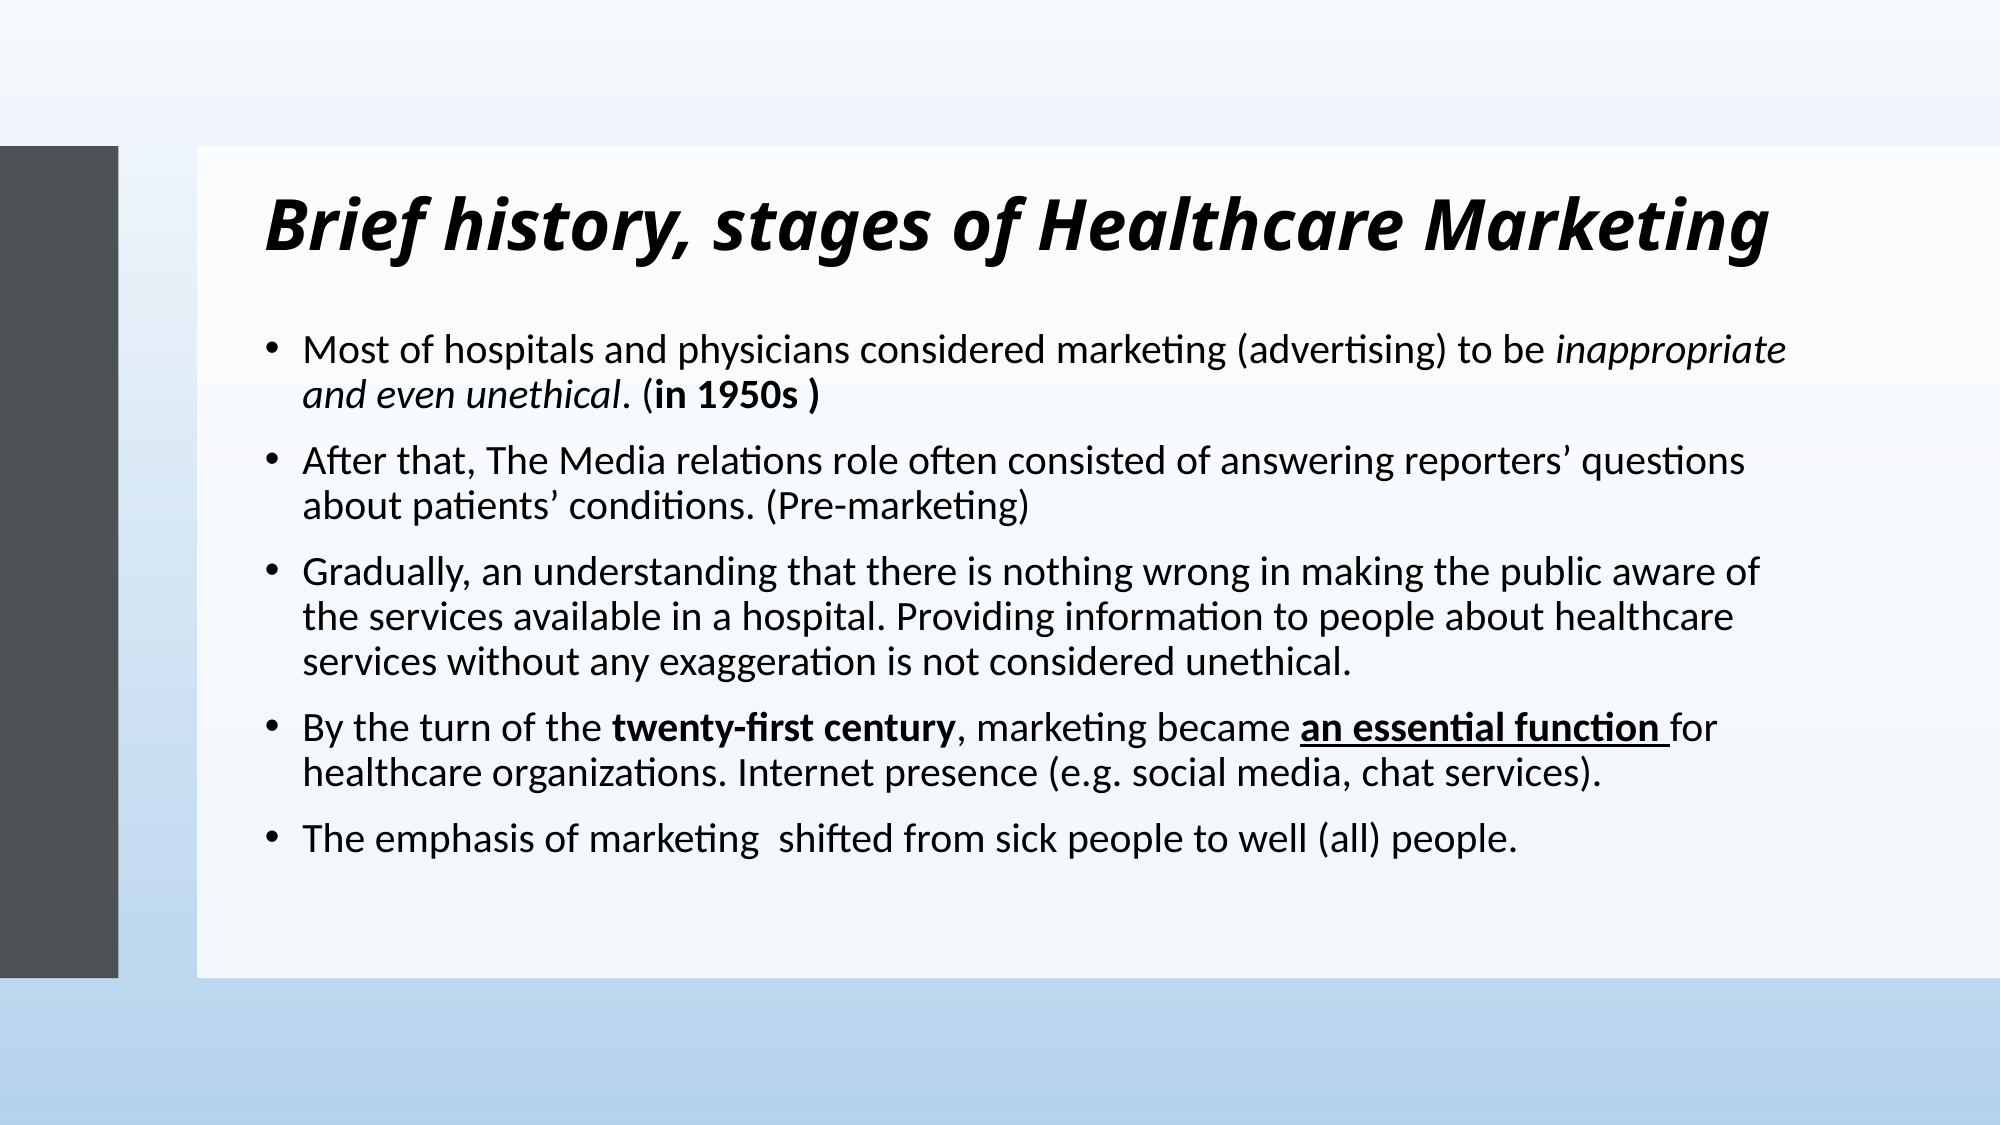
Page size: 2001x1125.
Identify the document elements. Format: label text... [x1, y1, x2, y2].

text_box [0, 0, 2000, 1125]
text_box [196, 145, 2000, 979]
list Most of hospitals and physicians considered marketing (advertising) to be inappropriate and even unethical. (in 1950s ) After that, The Media relations role often consisted of answering reporters’ questions about patients’ conditions. (Pre-marketing) Gradually, an understanding that there is nothing wrong in making the public aware of the services available in a hospital. Providing information to people about healthcare services without any exaggeration is not considered unethical. By the turn of the twenty-first century, marketing became an essential function for healthcare organizations. Internet presence (e.g. social media, chat services). The emphasis of marketing shifted from sick people to well (all) people. [249, 319, 1803, 952]
text_box [0, 145, 119, 979]
title Brief history, stages of Healthcare Marketing [249, 172, 1803, 319]
